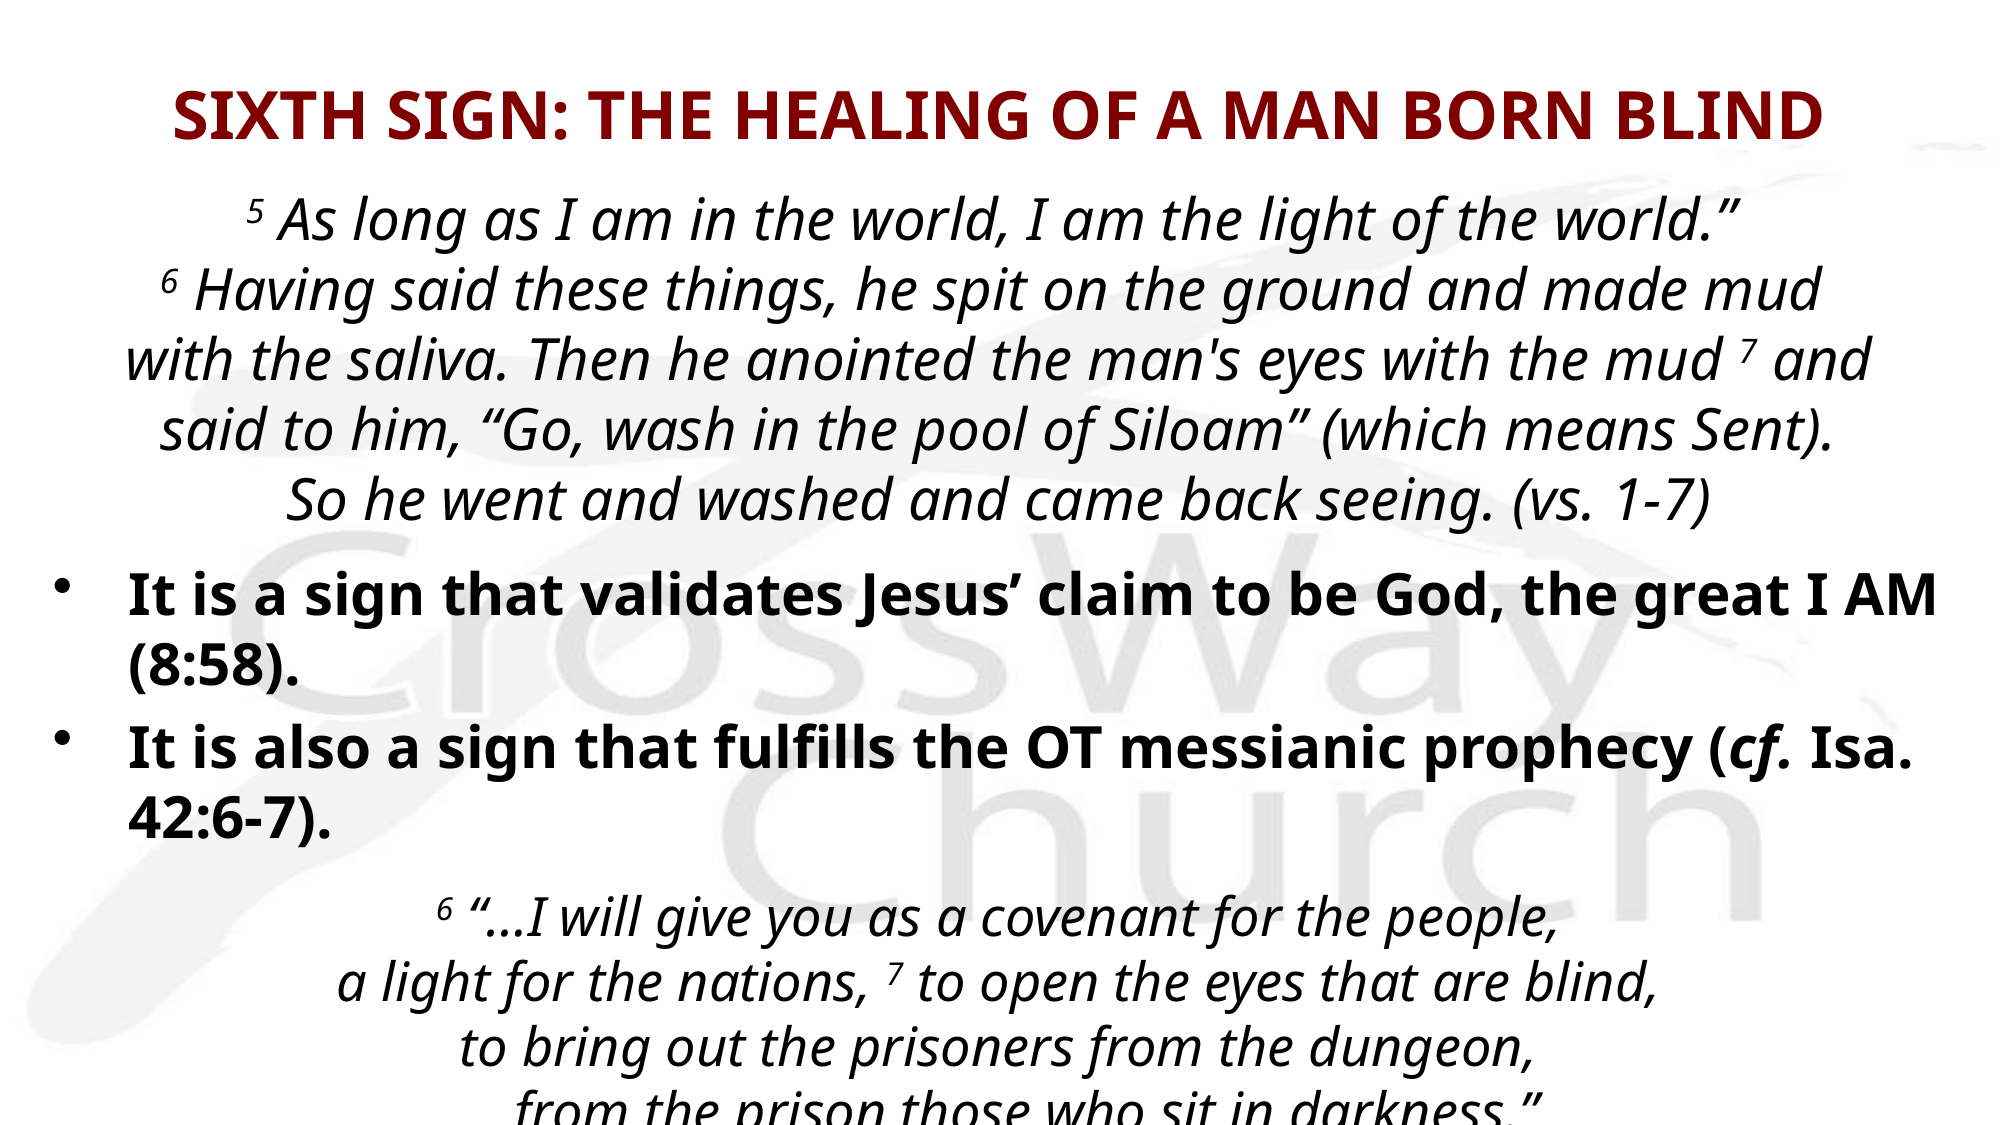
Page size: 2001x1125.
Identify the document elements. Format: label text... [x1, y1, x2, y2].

picture [0, 0, 2001, 1125]
list 5 As long as I am in the world, I am the light of the world.” 6 Having said these things, he spit on the ground and made mud with the saliva. Then he anointed the man's eyes with the mud 7 and said to him, “Go, wash in the pool of Siloam” (which means Sent). So he went and washed and came back seeing. (vs. 1-7) It is a sign that validates Jesus’ claim to be God, the great I AM (8:58). It is also a sign that fulfills the OT messianic prophecy (cf. Isa. 42:6-7). 6 “…I will give you as a covenant for the people, a light for the nations, 7 to open the eyes that are blind, to bring out the prisoners from the dungeon, from the prison those who sit in darkness.” Isaiah 42:6b-7 [37, 174, 1963, 1125]
title SIXTH SIGN: THE HEALING OF A MAN BORN BLIND [0, 75, 2000, 150]
